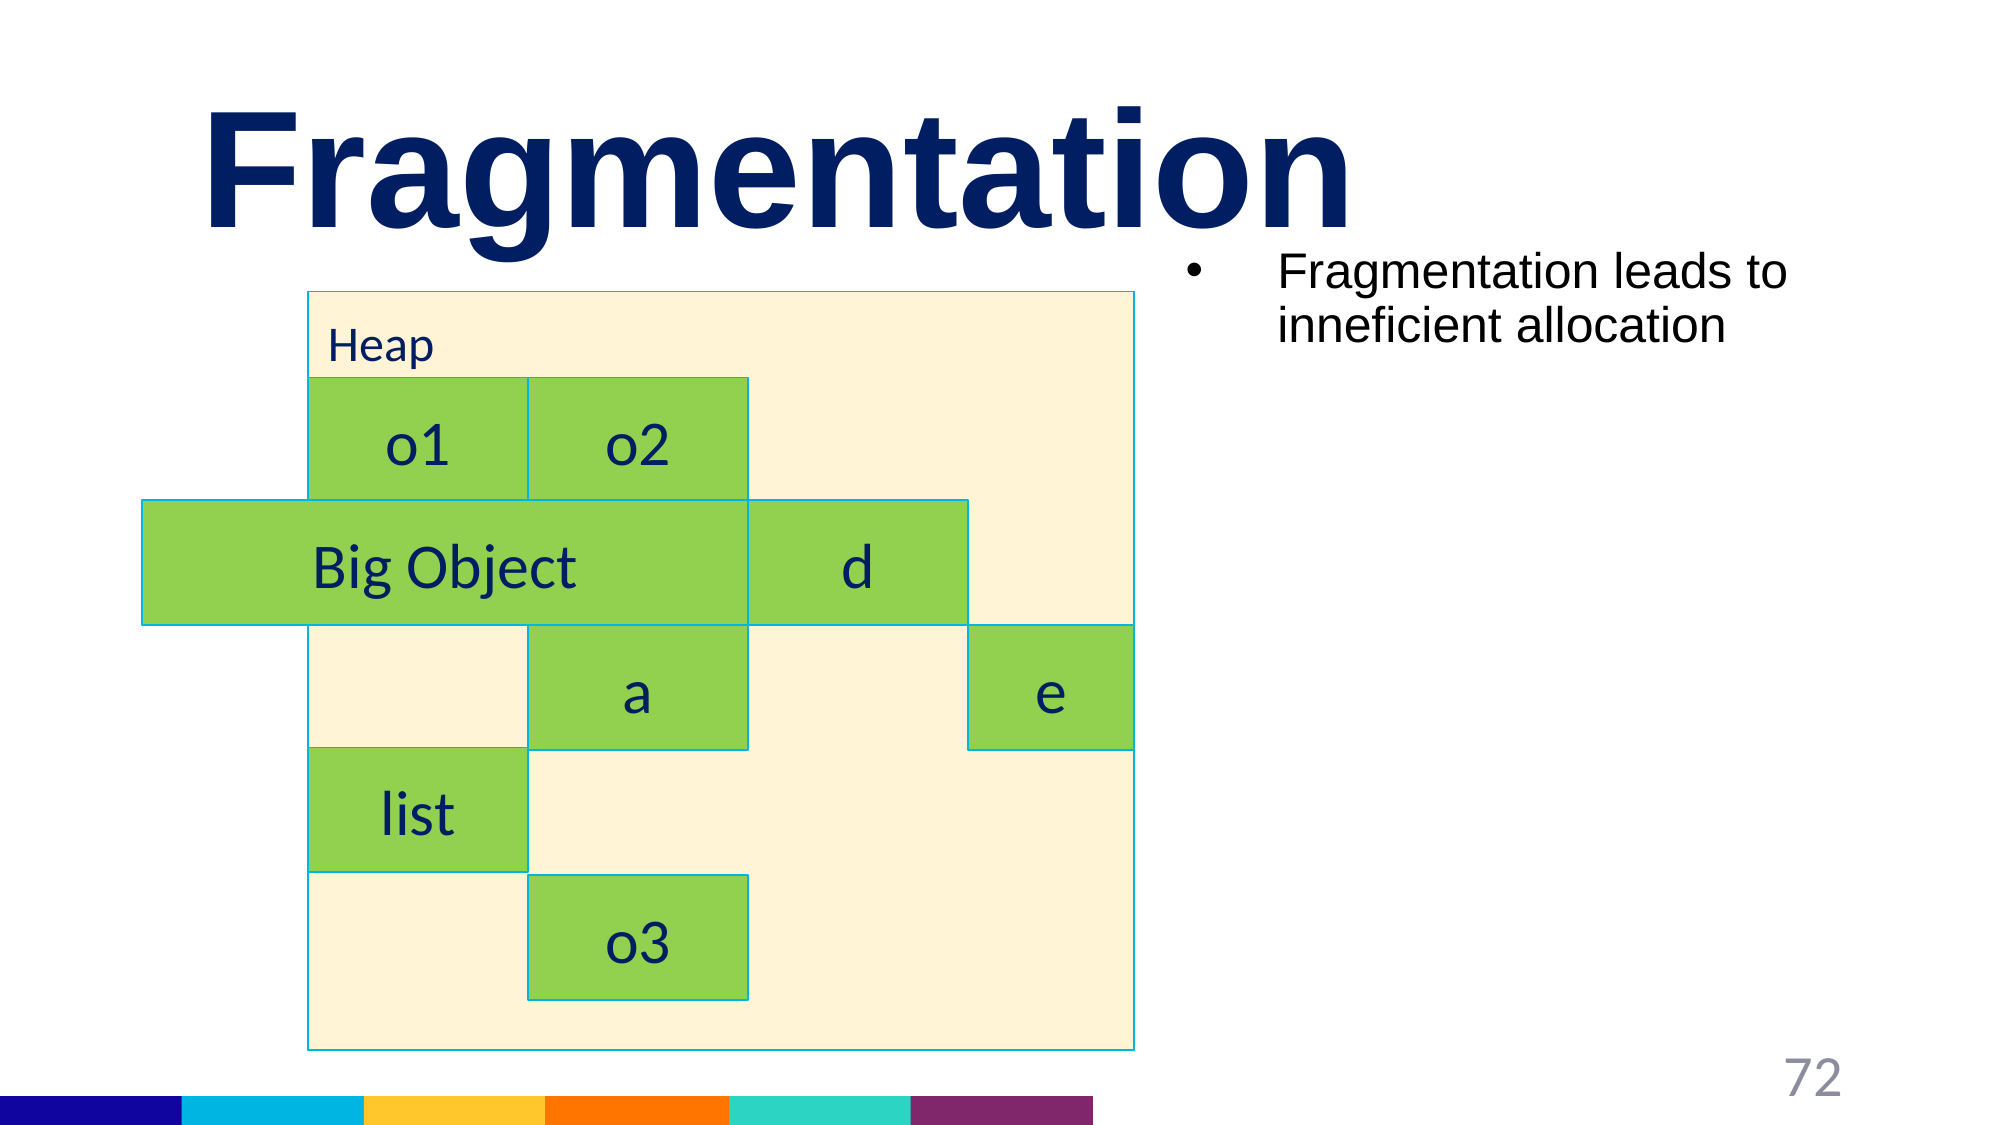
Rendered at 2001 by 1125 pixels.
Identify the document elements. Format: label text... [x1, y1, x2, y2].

list Fragmentation leads to inneficient allocation [1157, 225, 1972, 963]
text_box Big Object [142, 500, 749, 625]
text_box e [968, 624, 1135, 750]
text_box list [308, 747, 529, 873]
title Fragmentation [180, 63, 1830, 179]
text_box Heap [307, 291, 1135, 624]
text_box d [749, 500, 969, 625]
text_box a [528, 625, 749, 750]
text_box o2 [528, 377, 749, 500]
text_box o1 [308, 377, 528, 500]
text_box Heap [307, 625, 1135, 1050]
text_box o3 [528, 875, 749, 1000]
slide_number 72 [1412, 1042, 1863, 1103]
